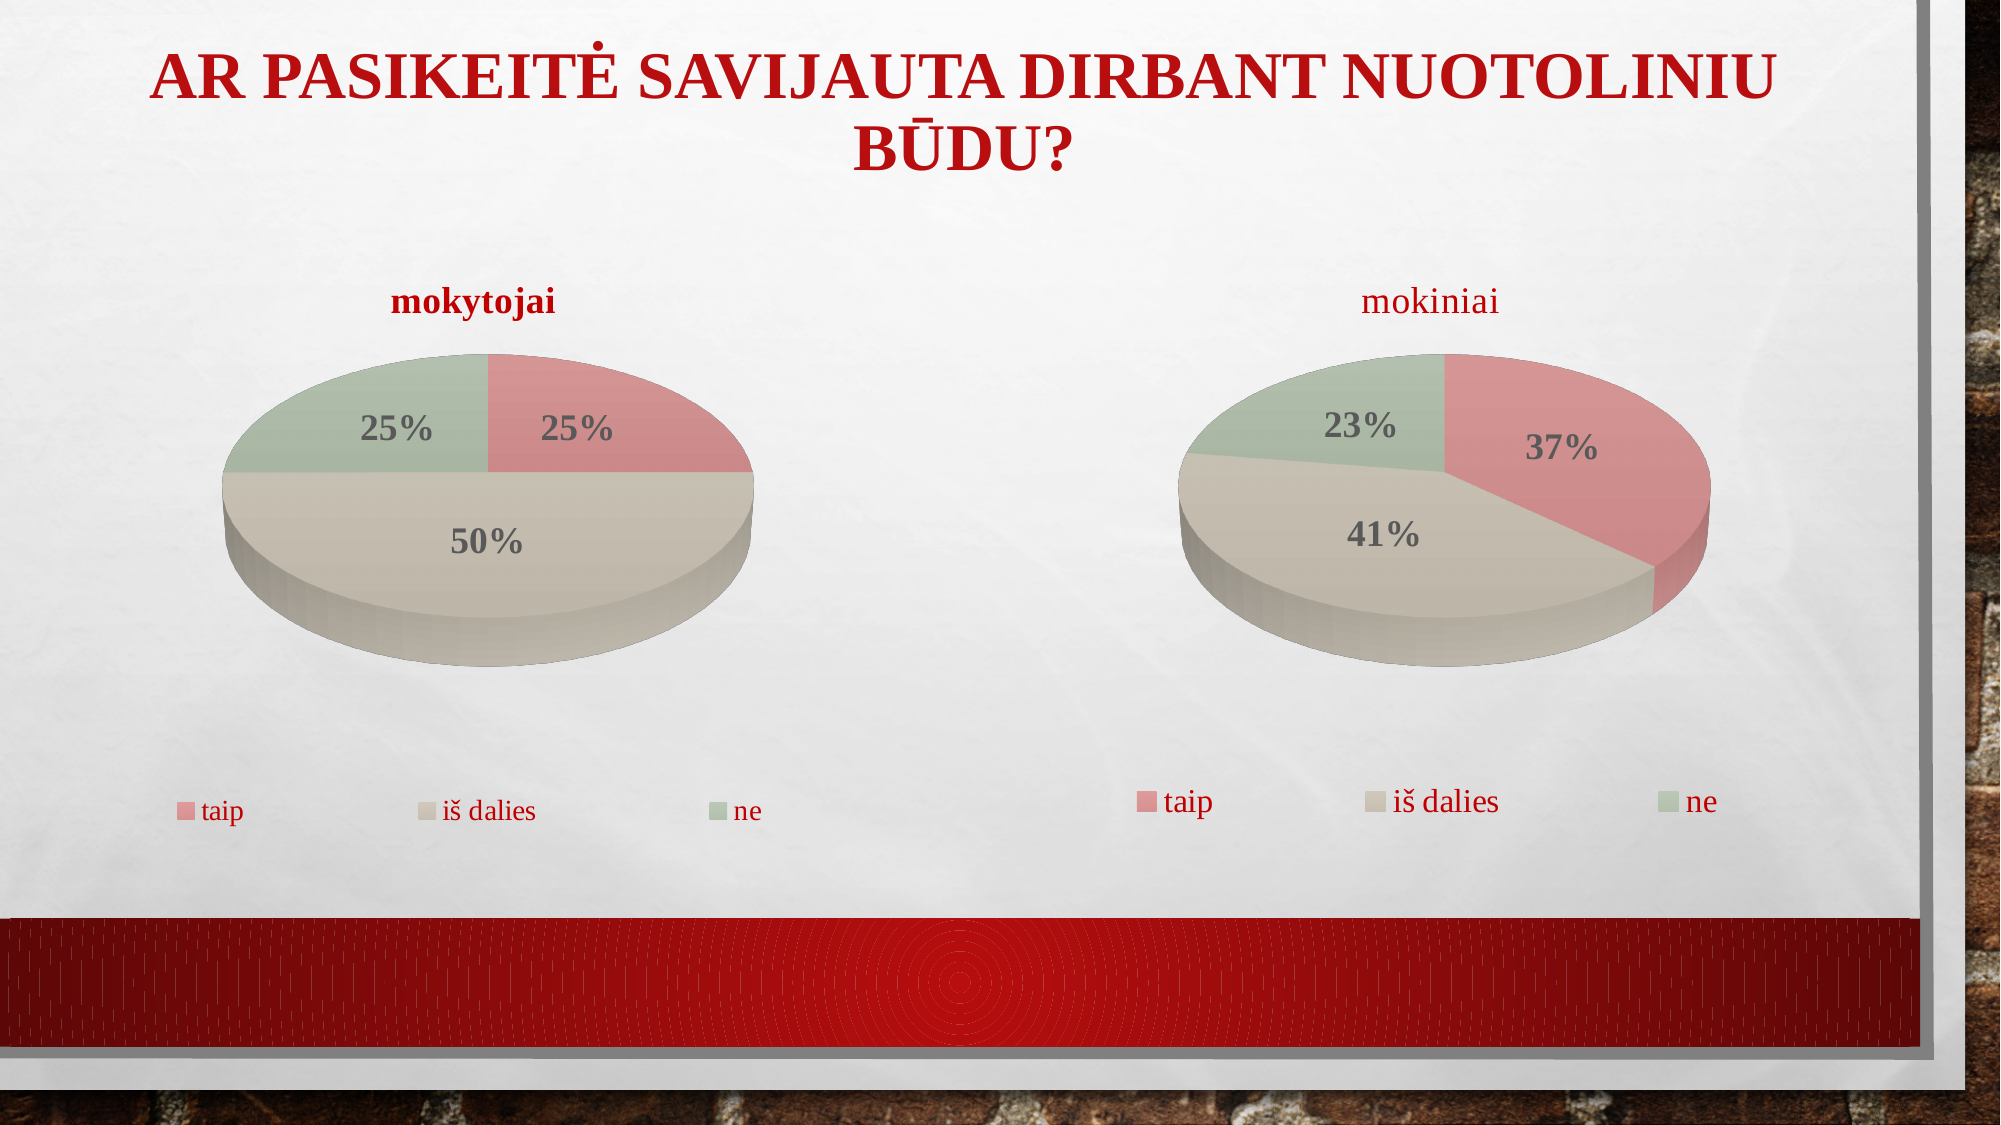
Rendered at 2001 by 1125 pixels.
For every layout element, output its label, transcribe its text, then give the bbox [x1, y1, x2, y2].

picture [0, 0, 2000, 1125]
chart [983, 248, 1879, 882]
title Ar pasikeitė savijauta dirbant nuotoliniu būdu? [27, 30, 1903, 195]
chart [0, 248, 948, 882]
